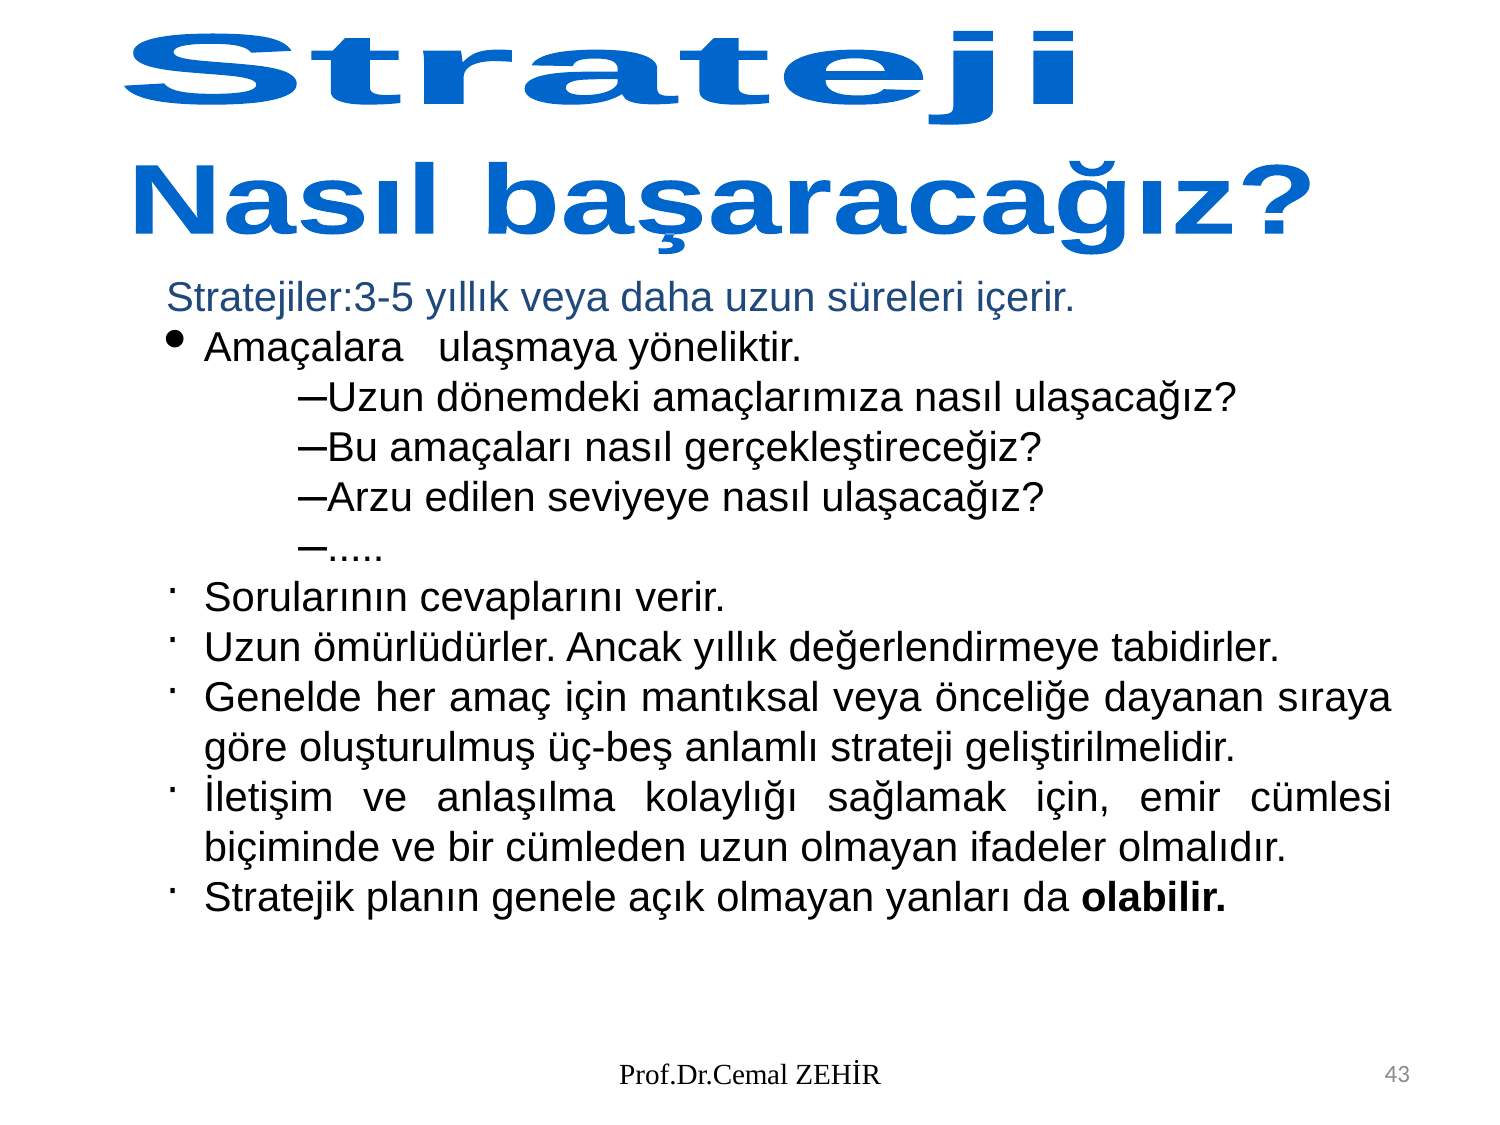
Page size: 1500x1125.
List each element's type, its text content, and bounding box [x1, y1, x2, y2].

text_box Stratejiler:3-5 yıllık veya daha uzun süreleri içerir. Amaçalara ulaşmaya yöneliktir. Uzun dönemdeki amaçlarımıza nasıl ulaşacağız? Bu amaçaları nasıl gerçekleştireceğiz? Arzu edilen seviyeye nasıl ulaşacağız? ..... Sorularının cevaplarını verir. Uzun ömürlüdürler. Ancak yıllık değerlendirmeye tabidirler. Genelde her amaç için mantıksal veya önceliğe dayanan sıraya göre oluşturulmuş üç-beş anlamlı strateji geliştirilmelidir. İletişim ve anlaşılma kolaylığı sağlamak için, emir cümlesi biçiminde ve bir cümleden uzun olmayan ifadeler olmalıdır. Stratejik planın genele açık olmayan yanları da olabilir. [112, 262, 1438, 928]
slide_number 43 [1074, 1042, 1425, 1103]
footer Prof.Dr.Cemal ZEHİR [512, 1042, 988, 1103]
